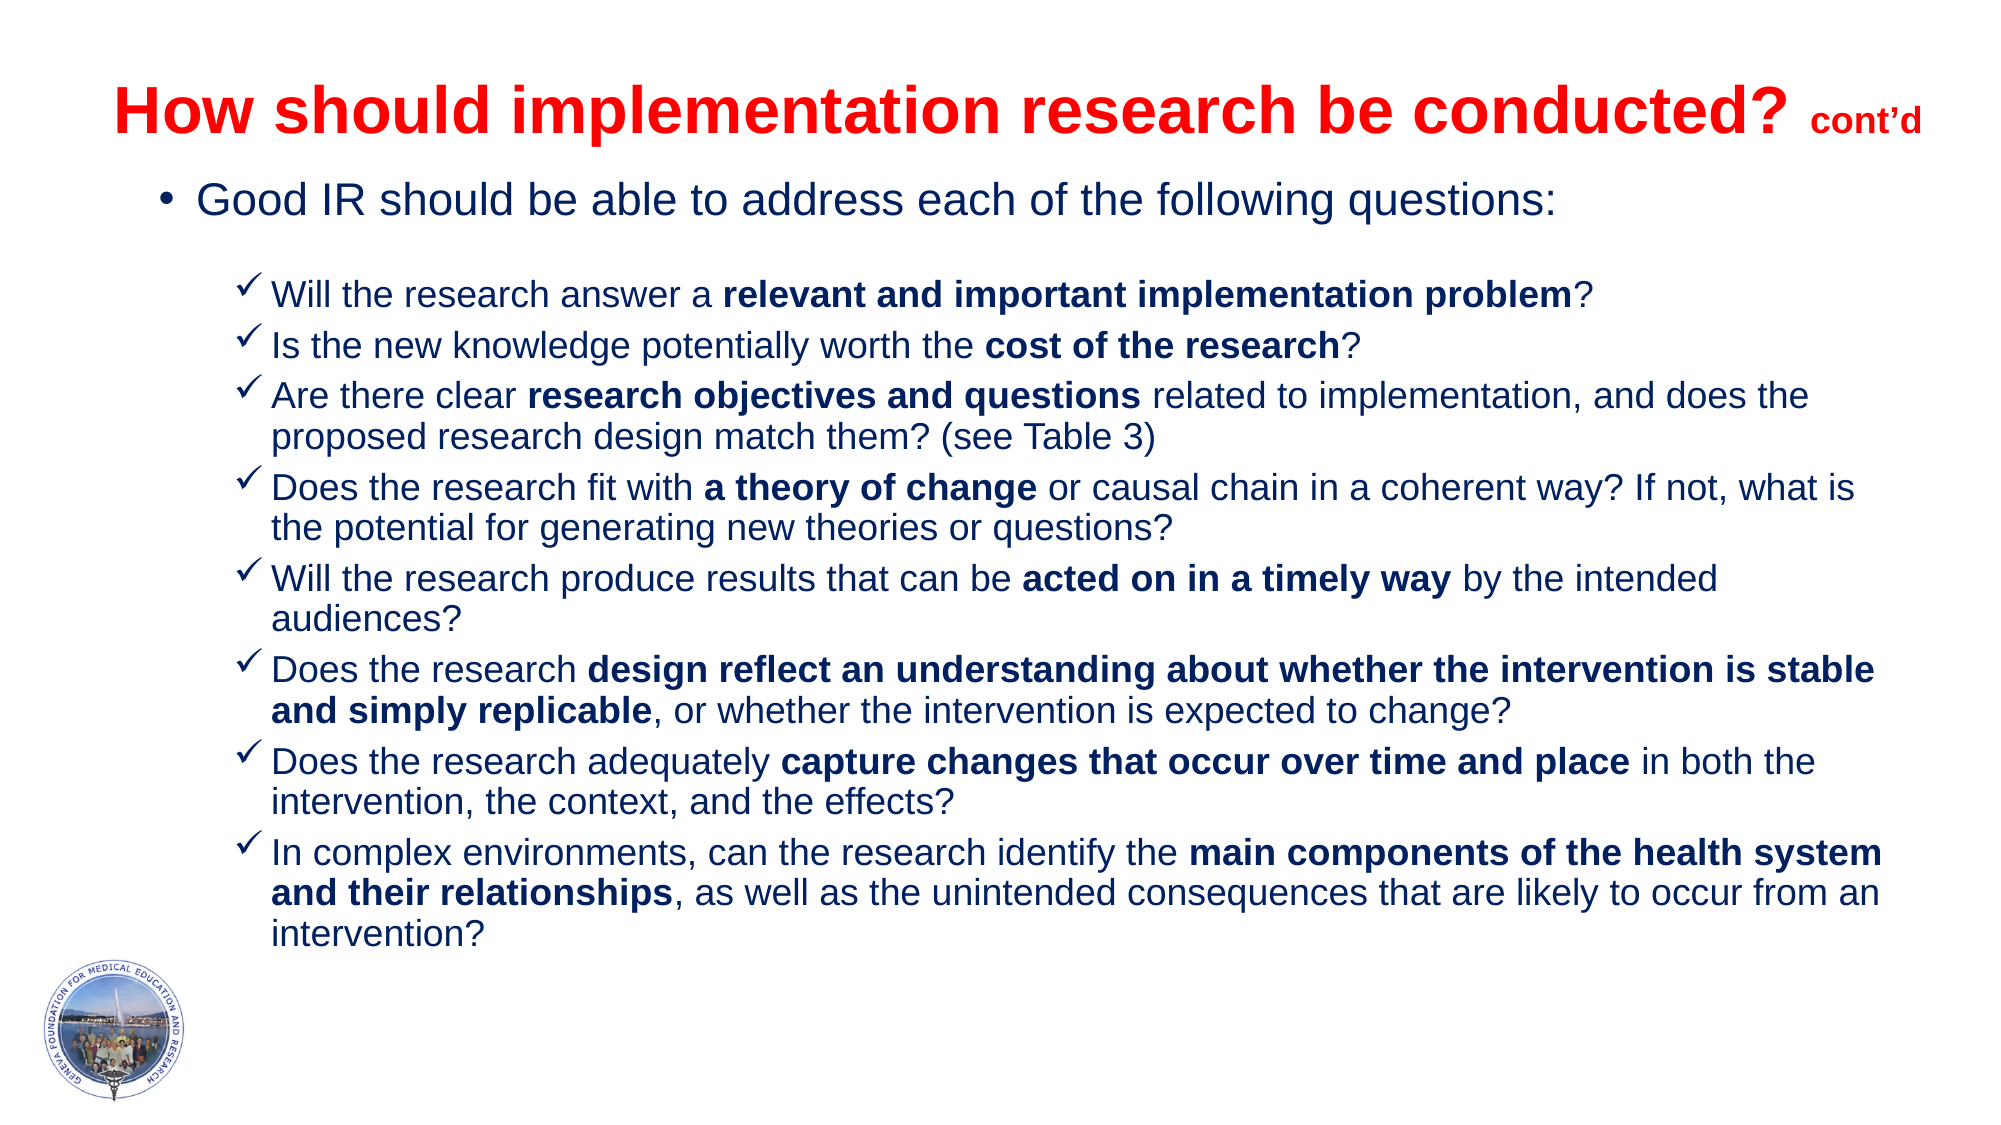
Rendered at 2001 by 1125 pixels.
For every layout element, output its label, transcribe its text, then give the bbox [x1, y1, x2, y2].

title How should implementation research be conducted? cont’d [98, 44, 1947, 179]
picture [42, 958, 185, 1103]
list Good IR should be able to address each of the following questions: Will the research answer a relevant and important implementation problem? Is the new knowledge potentially worth the cost of the research? Are there clear research objectives and questions related to implementation, and does the proposed research design match them? (see Table 3) Does the research fit with a theory of change or causal chain in a coherent way? If not, what is the potential for generating new theories or questions? Will the research produce results that can be acted on in a timely way by the intended audiences? Does the research design reflect an understanding about whether the intervention is stable and simply replicable, or whether the intervention is expected to change? Does the research adequately capture changes that occur over time and place in both the intervention, the context, and the effects? In complex environments, can the research identify the main components of the health system and their relationships, as well as the unintended consequences that are likely to occur from an intervention? [143, 179, 1904, 972]
